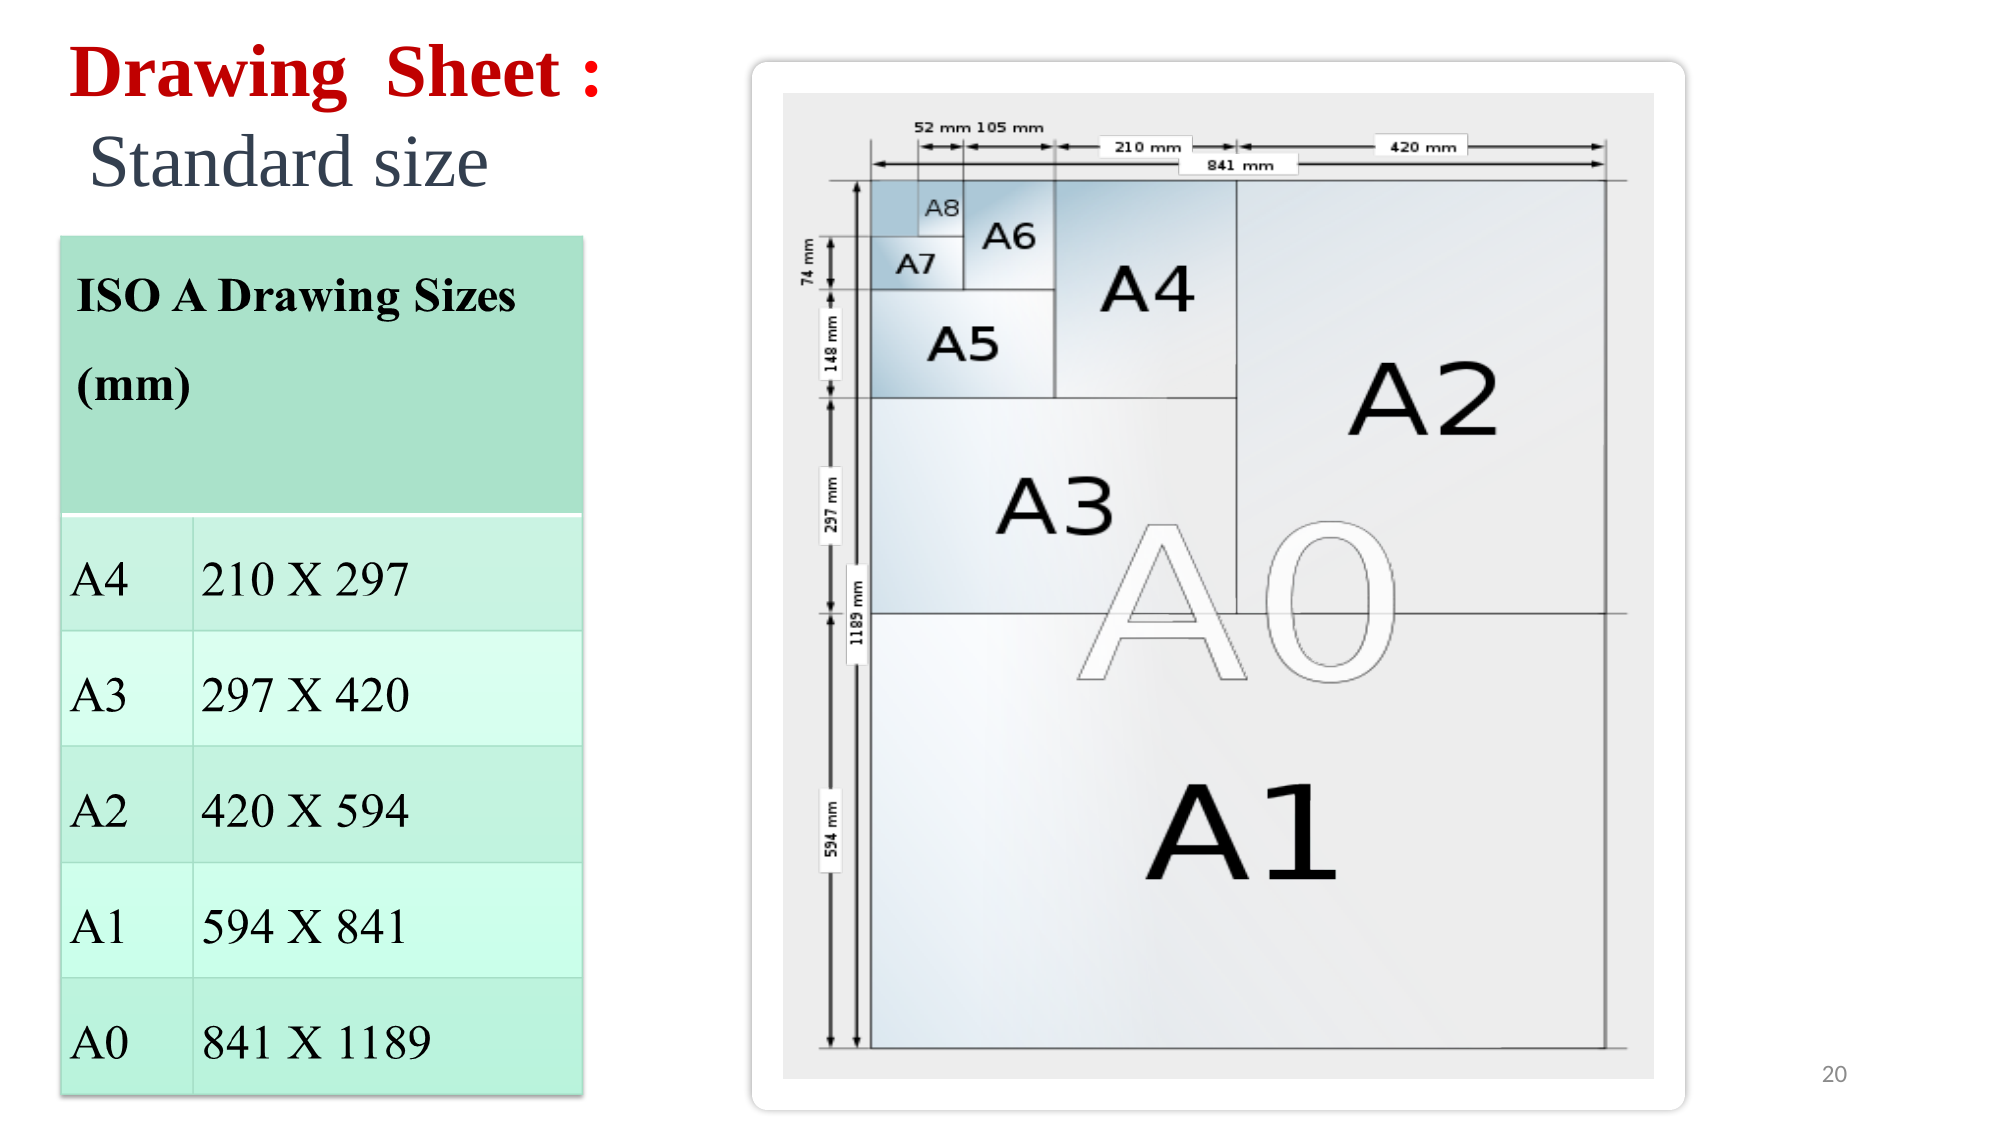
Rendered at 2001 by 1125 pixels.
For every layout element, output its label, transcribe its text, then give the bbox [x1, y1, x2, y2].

picture [782, 93, 1655, 1079]
slide_number 20 [1412, 1042, 1863, 1103]
text_box Drawing Sheet : Standard size c paper [54, 14, 1462, 137]
picture [54, 233, 588, 1103]
